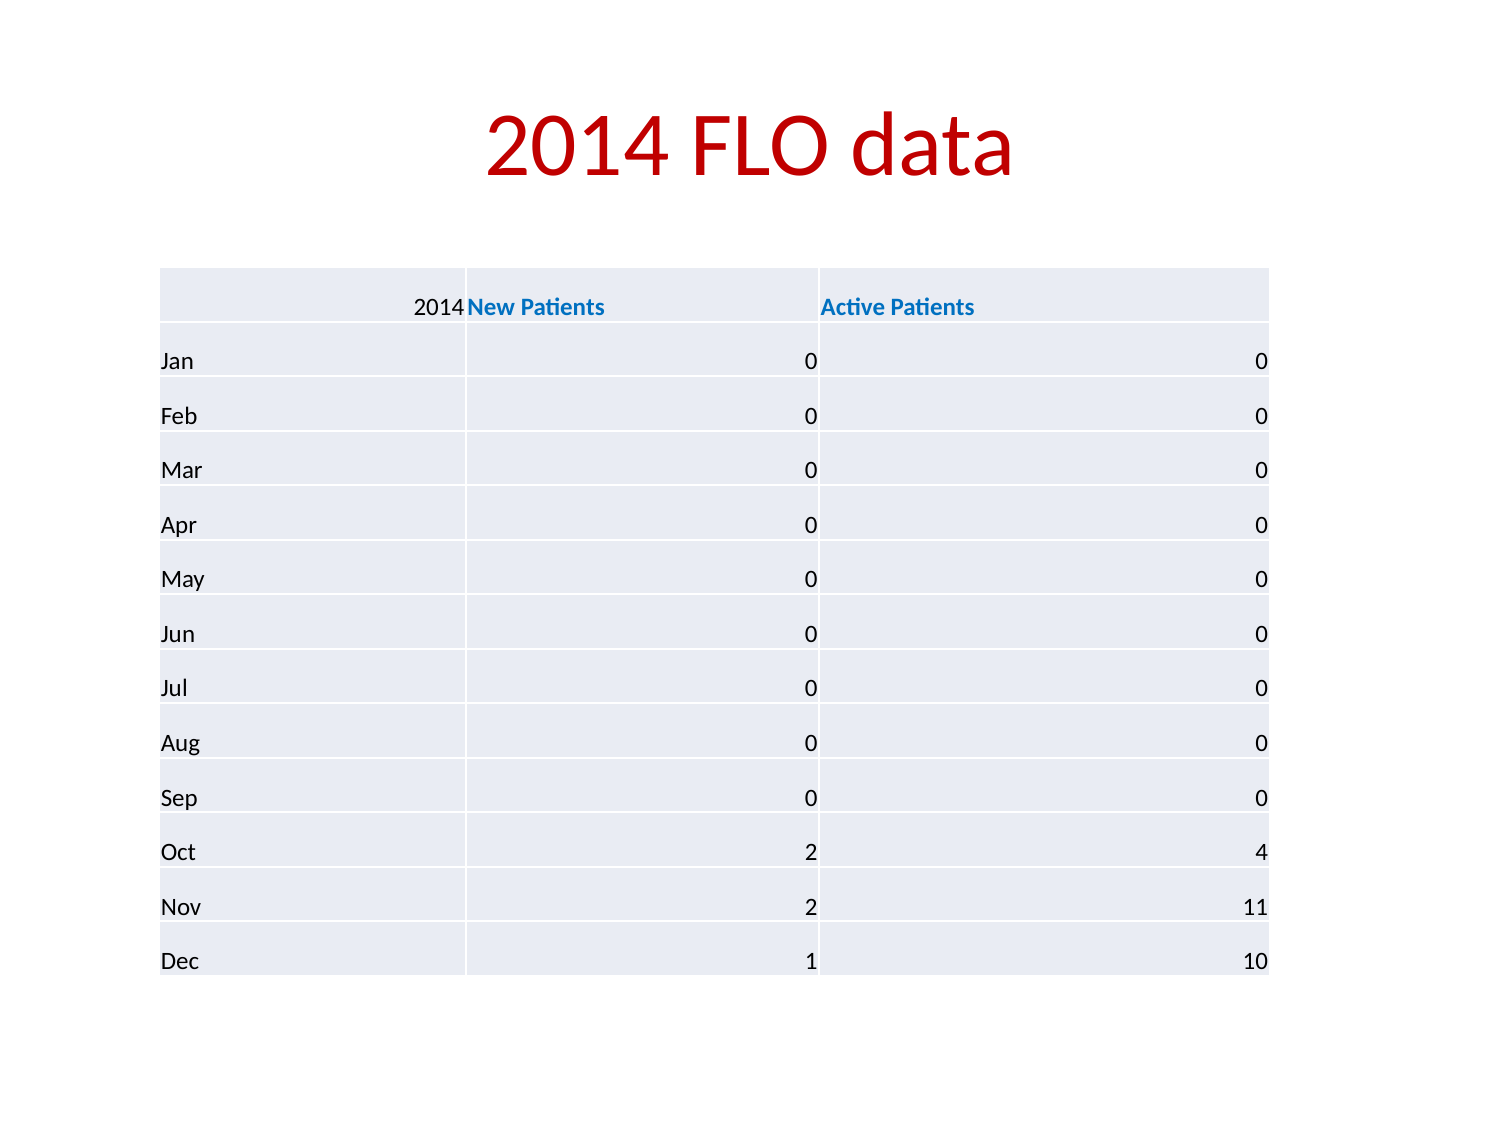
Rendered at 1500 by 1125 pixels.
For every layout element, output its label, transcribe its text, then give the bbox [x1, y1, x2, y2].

table_cell 11 [820, 868, 1269, 920]
table_cell Jan [160, 323, 465, 375]
table_cell 0 [467, 377, 818, 430]
table_cell Aug [160, 704, 465, 757]
table_cell 1 [467, 922, 818, 975]
table_cell 0 [820, 650, 1269, 702]
table_cell 0 [467, 759, 818, 811]
table_cell 4 [820, 813, 1269, 866]
table_cell 0 [467, 486, 818, 539]
table_cell 0 [820, 541, 1269, 593]
table_cell Mar [160, 432, 465, 484]
table_header New Patients [467, 268, 818, 321]
table_cell 0 [820, 759, 1269, 811]
table_header Active Patients [820, 268, 1269, 321]
table_cell Feb [160, 377, 465, 430]
table_cell 0 [820, 432, 1269, 484]
table_header 2014 [160, 268, 465, 321]
table_cell Apr [160, 486, 465, 539]
title 2014 FLO data [75, 45, 1425, 233]
table_cell Nov [160, 868, 465, 920]
table_cell 0 [820, 704, 1269, 757]
table_cell May [160, 541, 465, 593]
table_cell 0 [467, 432, 818, 484]
table_cell 0 [467, 650, 818, 702]
table_cell 2 [467, 813, 818, 866]
table_cell Jul [160, 650, 465, 702]
table_cell Oct [160, 813, 465, 866]
table_cell 0 [820, 377, 1269, 430]
table_cell 0 [820, 323, 1269, 375]
table_cell 0 [467, 595, 818, 648]
table_cell 0 [467, 704, 818, 757]
table_cell Dec [160, 922, 465, 975]
table_cell 0 [467, 323, 818, 375]
table_cell 0 [820, 486, 1269, 539]
table_cell 2 [467, 868, 818, 920]
table_cell Sep [160, 759, 465, 811]
table_cell 0 [820, 595, 1269, 648]
table_cell Jun [160, 595, 465, 648]
table_cell 10 [820, 922, 1269, 975]
table_cell 0 [467, 541, 818, 593]
